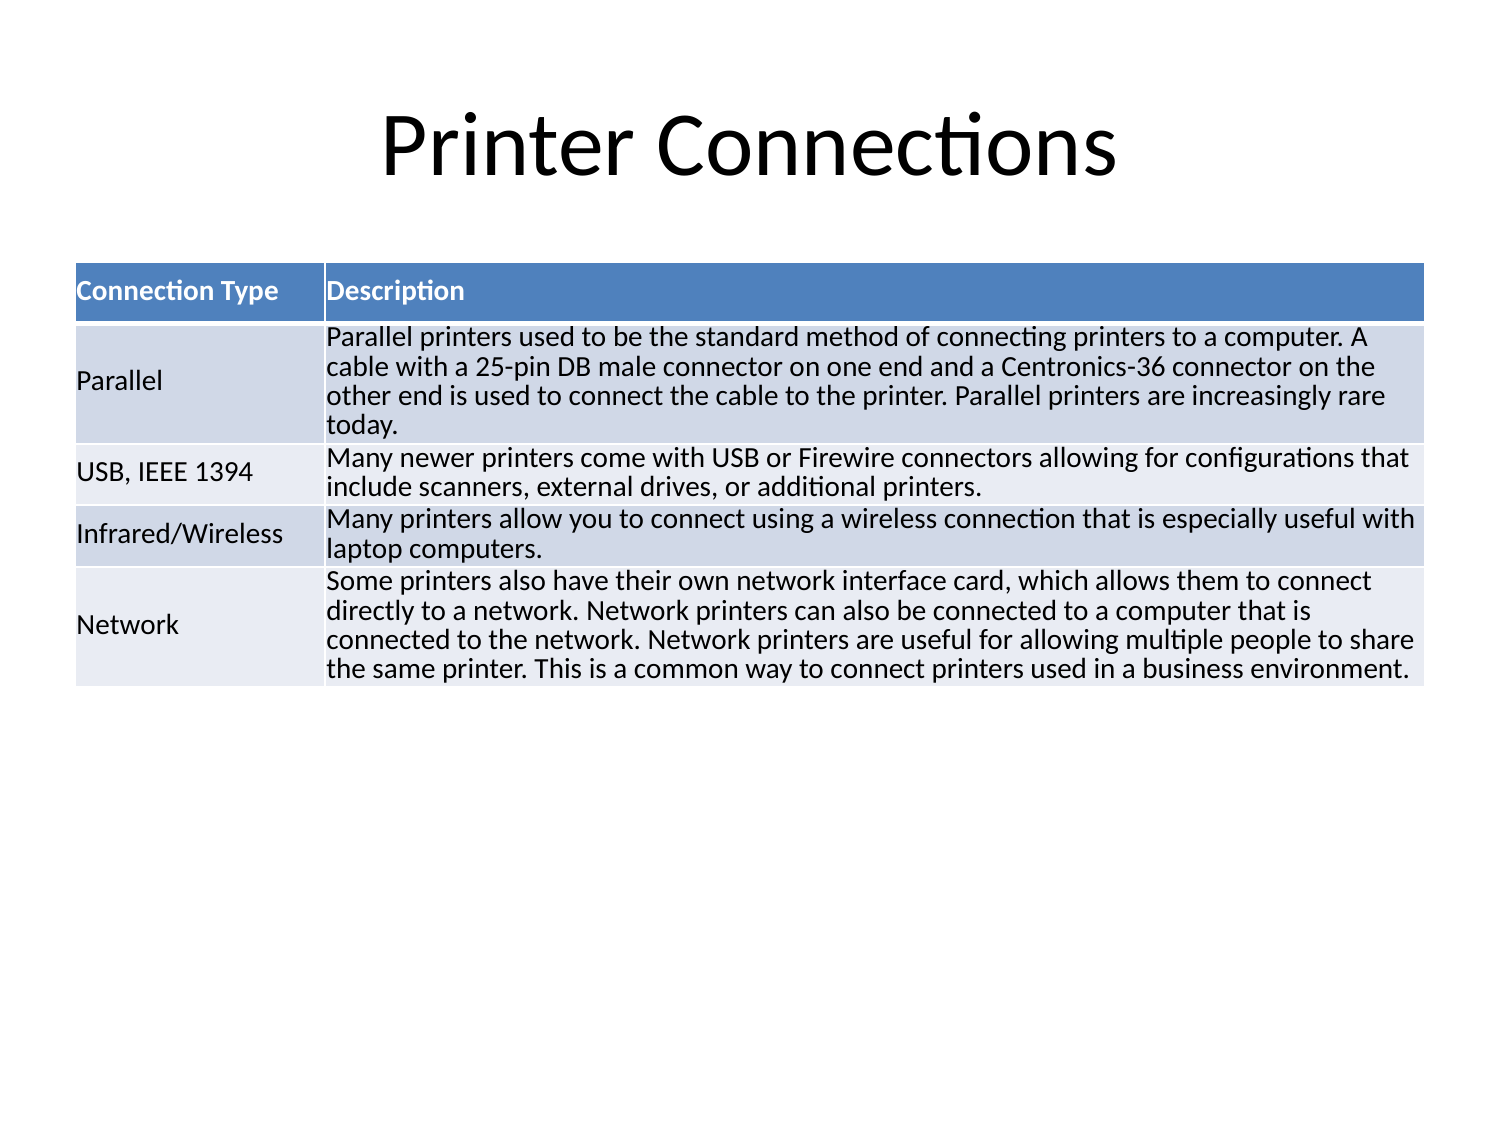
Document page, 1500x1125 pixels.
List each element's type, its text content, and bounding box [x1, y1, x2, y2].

table_cell Many printers allow you to connect using a wireless connection that is especially useful with laptop computers. [326, 506, 1424, 566]
title Printer Connections [75, 45, 1425, 233]
table_cell USB, IEEE 1394 [76, 445, 324, 504]
table_cell Network [76, 568, 324, 686]
table_cell Some printers also have their own network interface card, which allows them to connect directly to a network. Network printers can also be connected to a computer that is connected to the network. Network printers are useful for allowing multiple people to share the same printer. This is a common way to connect printers used in a business environment. [326, 568, 1424, 686]
table_cell Parallel printers used to be the standard method of connecting printers to a computer. A cable with a 25-pin DB male connector on one end and a Centronics-36 connector on the other end is used to connect the cable to the printer. Parallel printers are increasingly rare today. [326, 326, 1424, 443]
table_header Connection Type [76, 263, 324, 321]
table_cell Parallel [76, 326, 324, 443]
table_cell Infrared/Wireless [76, 506, 324, 566]
table_header Description [326, 263, 1424, 321]
table_cell Many newer printers come with USB or Firewire connectors allowing for configurations that include scanners, external drives, or additional printers. [326, 445, 1424, 504]
